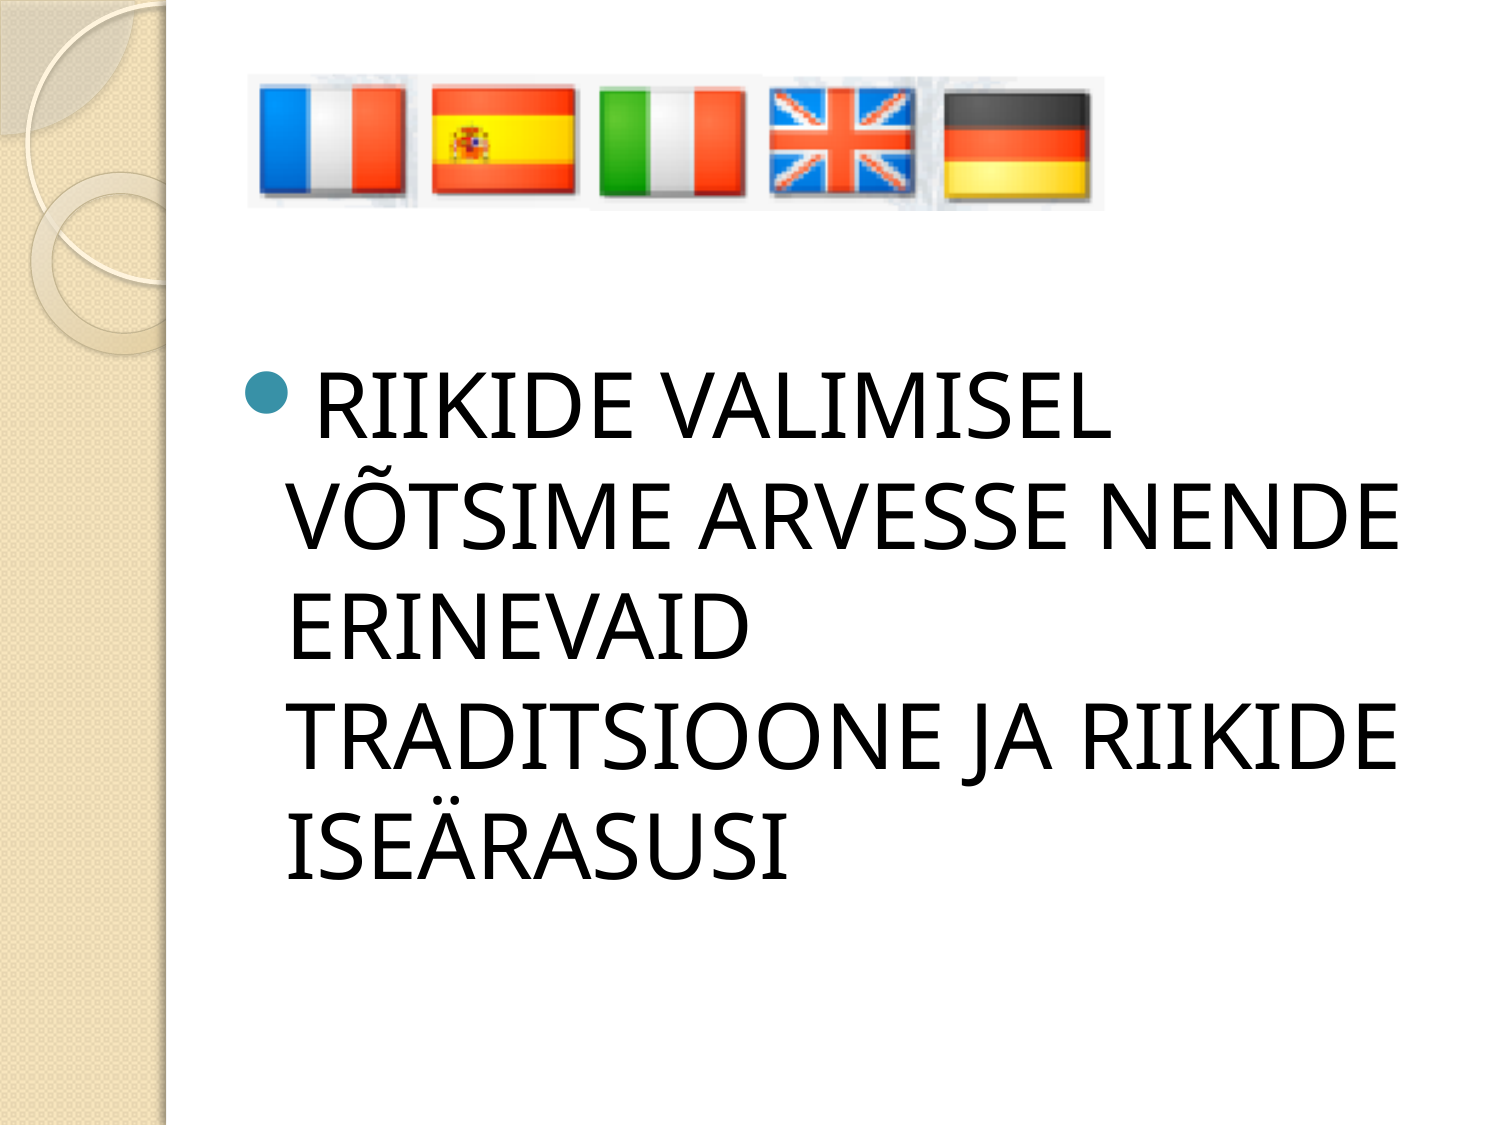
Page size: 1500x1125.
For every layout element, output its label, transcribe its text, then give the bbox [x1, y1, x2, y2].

picture [245, 70, 1110, 212]
list RIIKIDE VALIMISEL VÕTSIME ARVESSE NENDE ERINEVAID TRADITSIOONE JA RIIKIDE ISEÄRASUSI [210, 339, 1441, 997]
